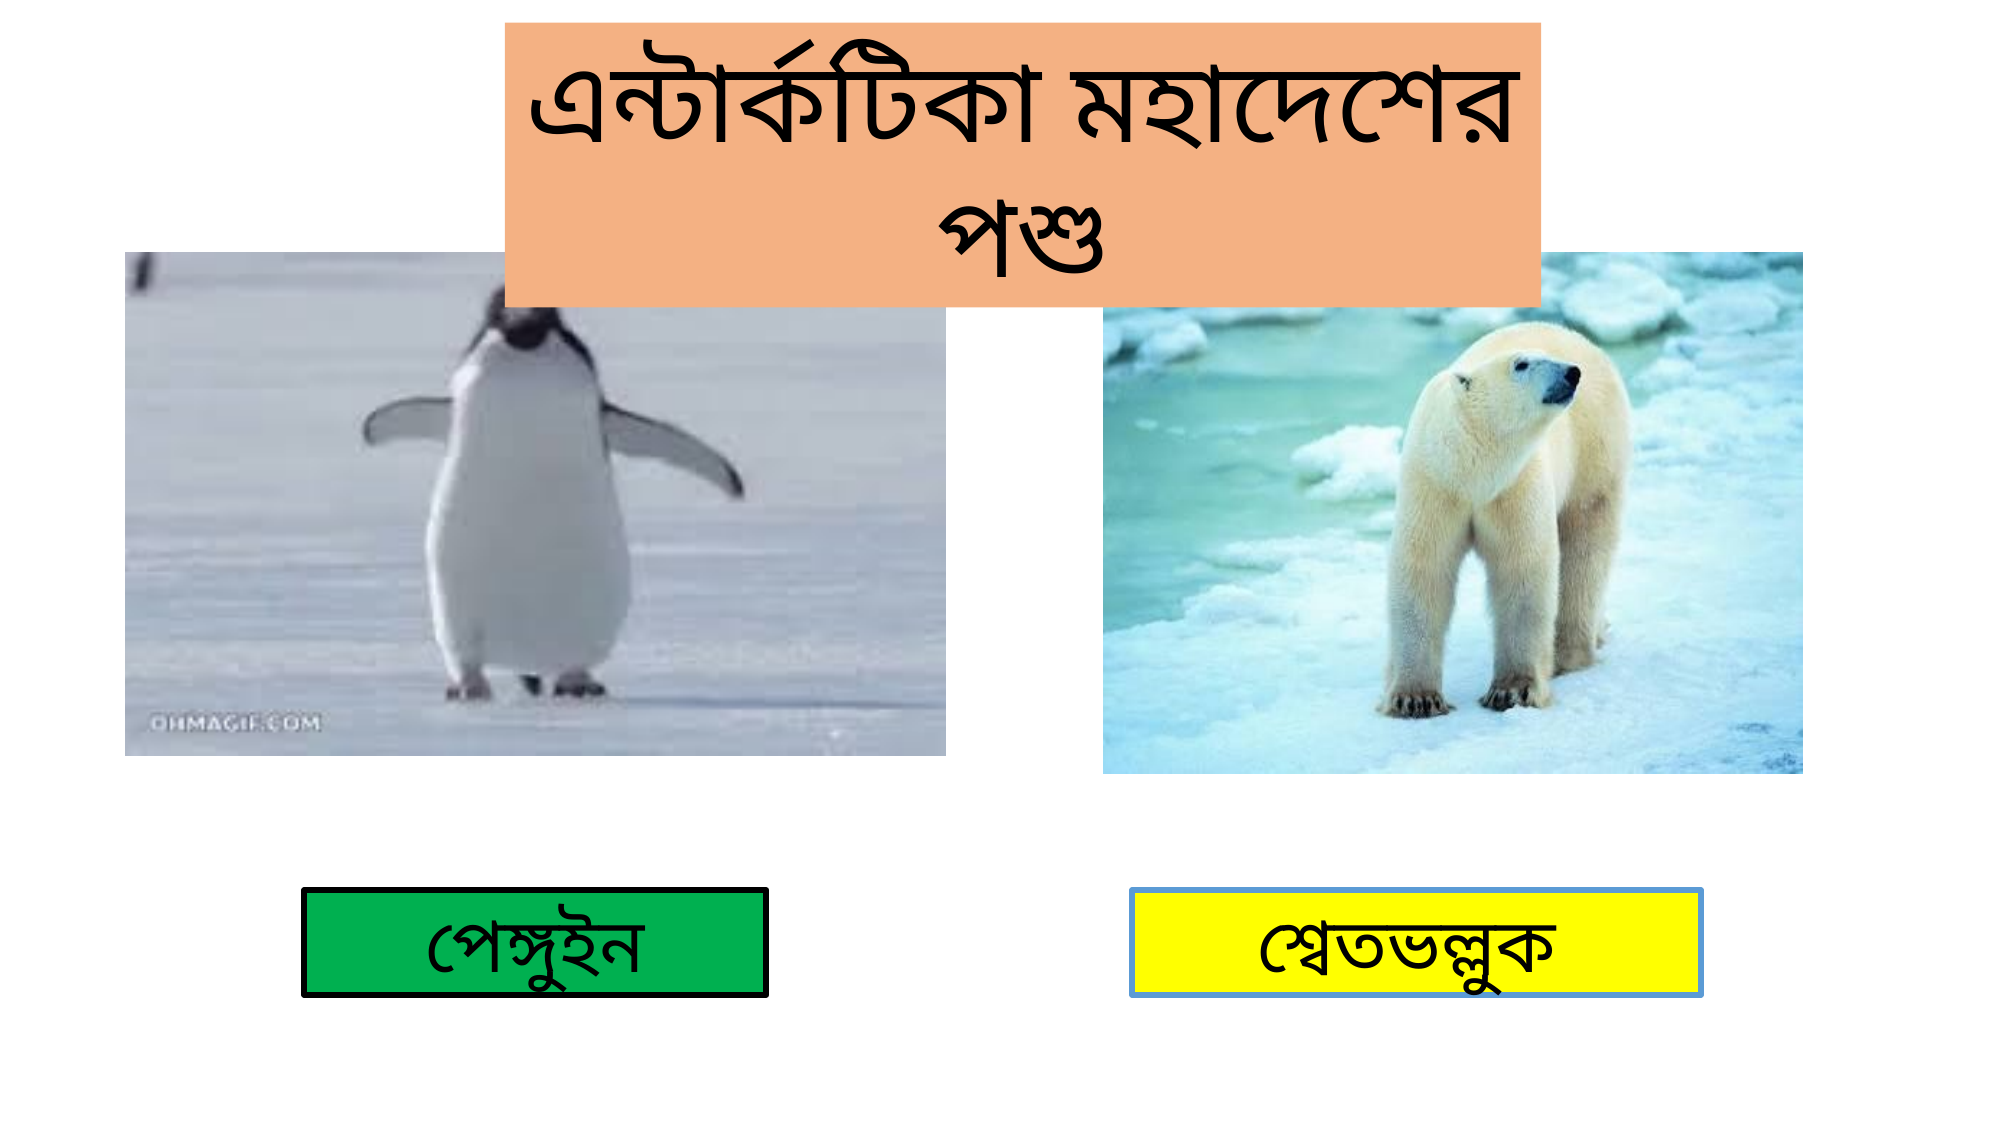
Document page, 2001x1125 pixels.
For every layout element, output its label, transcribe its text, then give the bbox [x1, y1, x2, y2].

picture [1103, 252, 1803, 774]
text_box এন্টার্কটিকা মহাদেশের পশু [504, 22, 1542, 308]
picture [125, 252, 946, 756]
text_box পেঙ্গুইন [304, 890, 767, 995]
text_box শ্বেতভল্লুক [1132, 890, 1701, 995]
